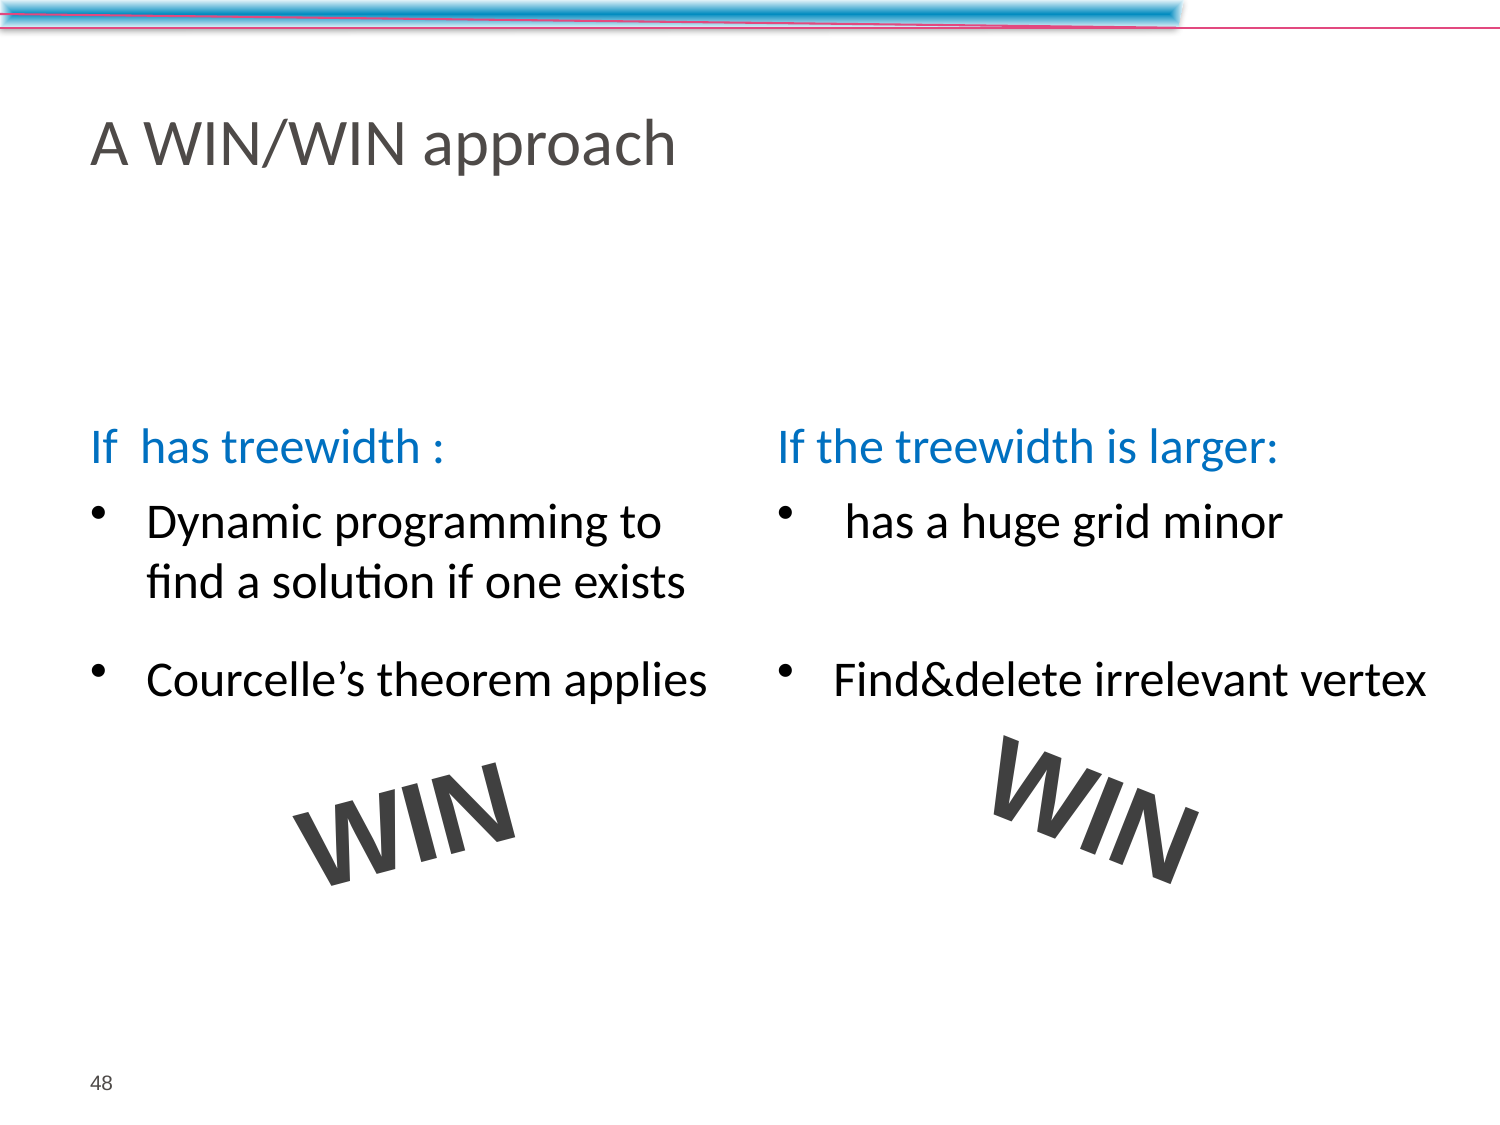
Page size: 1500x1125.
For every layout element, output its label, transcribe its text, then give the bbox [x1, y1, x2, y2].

text_box win [950, 690, 1237, 922]
slide_number 48 [75, 1069, 396, 1115]
list If the treewidth is larger: [761, 376, 1425, 482]
title A win/win approach [75, 45, 1425, 233]
text_box win [266, 715, 546, 925]
list Dynamic programming to find a solution if one exists Courcelle’s theorem applies [75, 481, 738, 1125]
